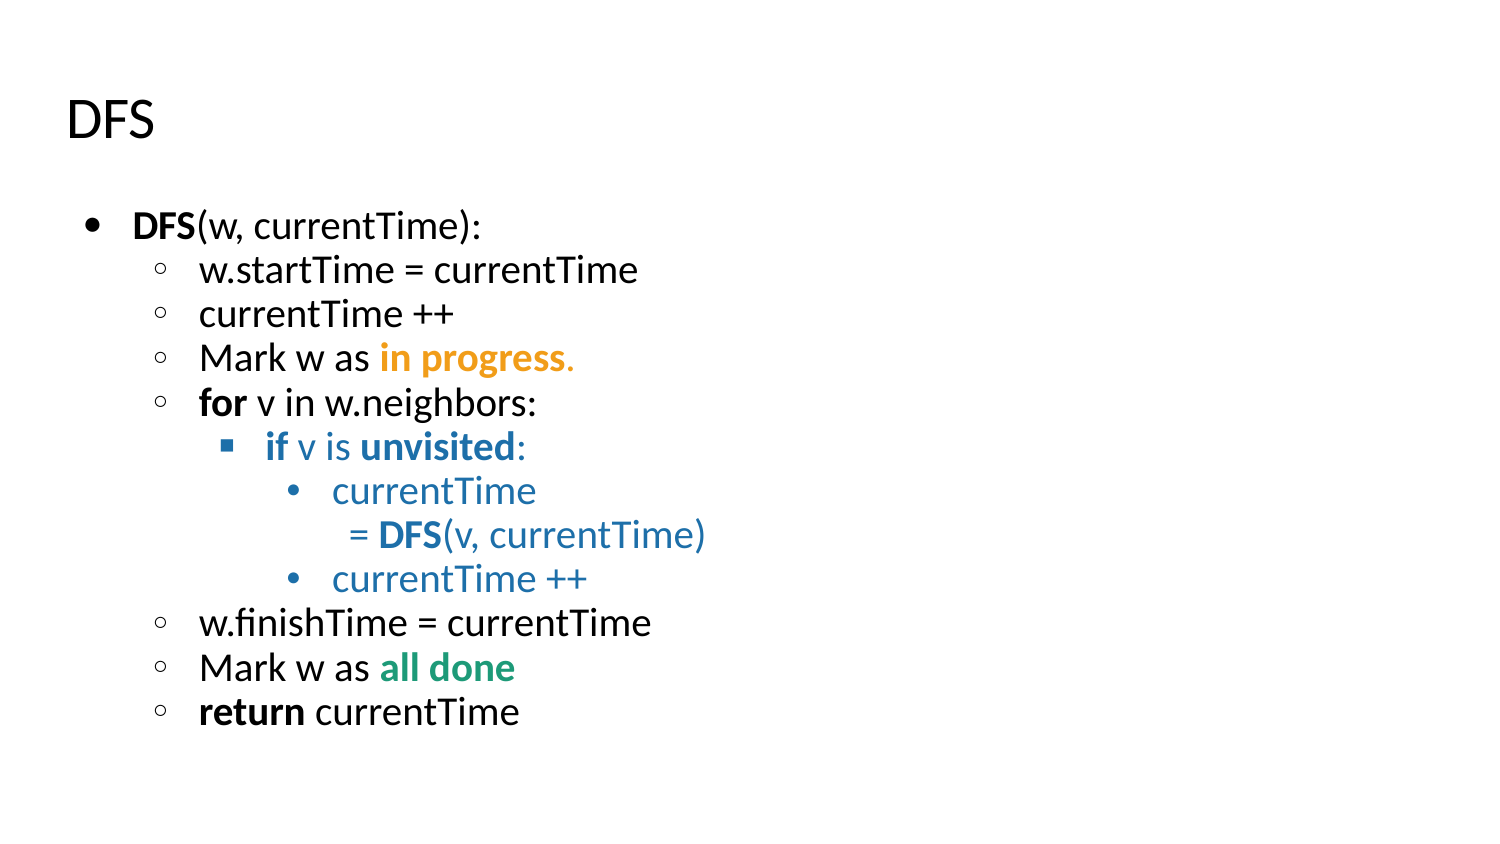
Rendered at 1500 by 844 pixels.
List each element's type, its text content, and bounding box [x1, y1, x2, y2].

title DFS [51, 72, 1449, 167]
list DFS(w, currentTime): w.startTime = currentTime currentTime ++ Mark w as in progress. for v in w.neighbors: if v is unvisited: currentTime = DFS(v, currentTime) currentTime ++ w.finishTime = currentTime Mark w as all done return currentTime [51, 189, 1449, 750]
